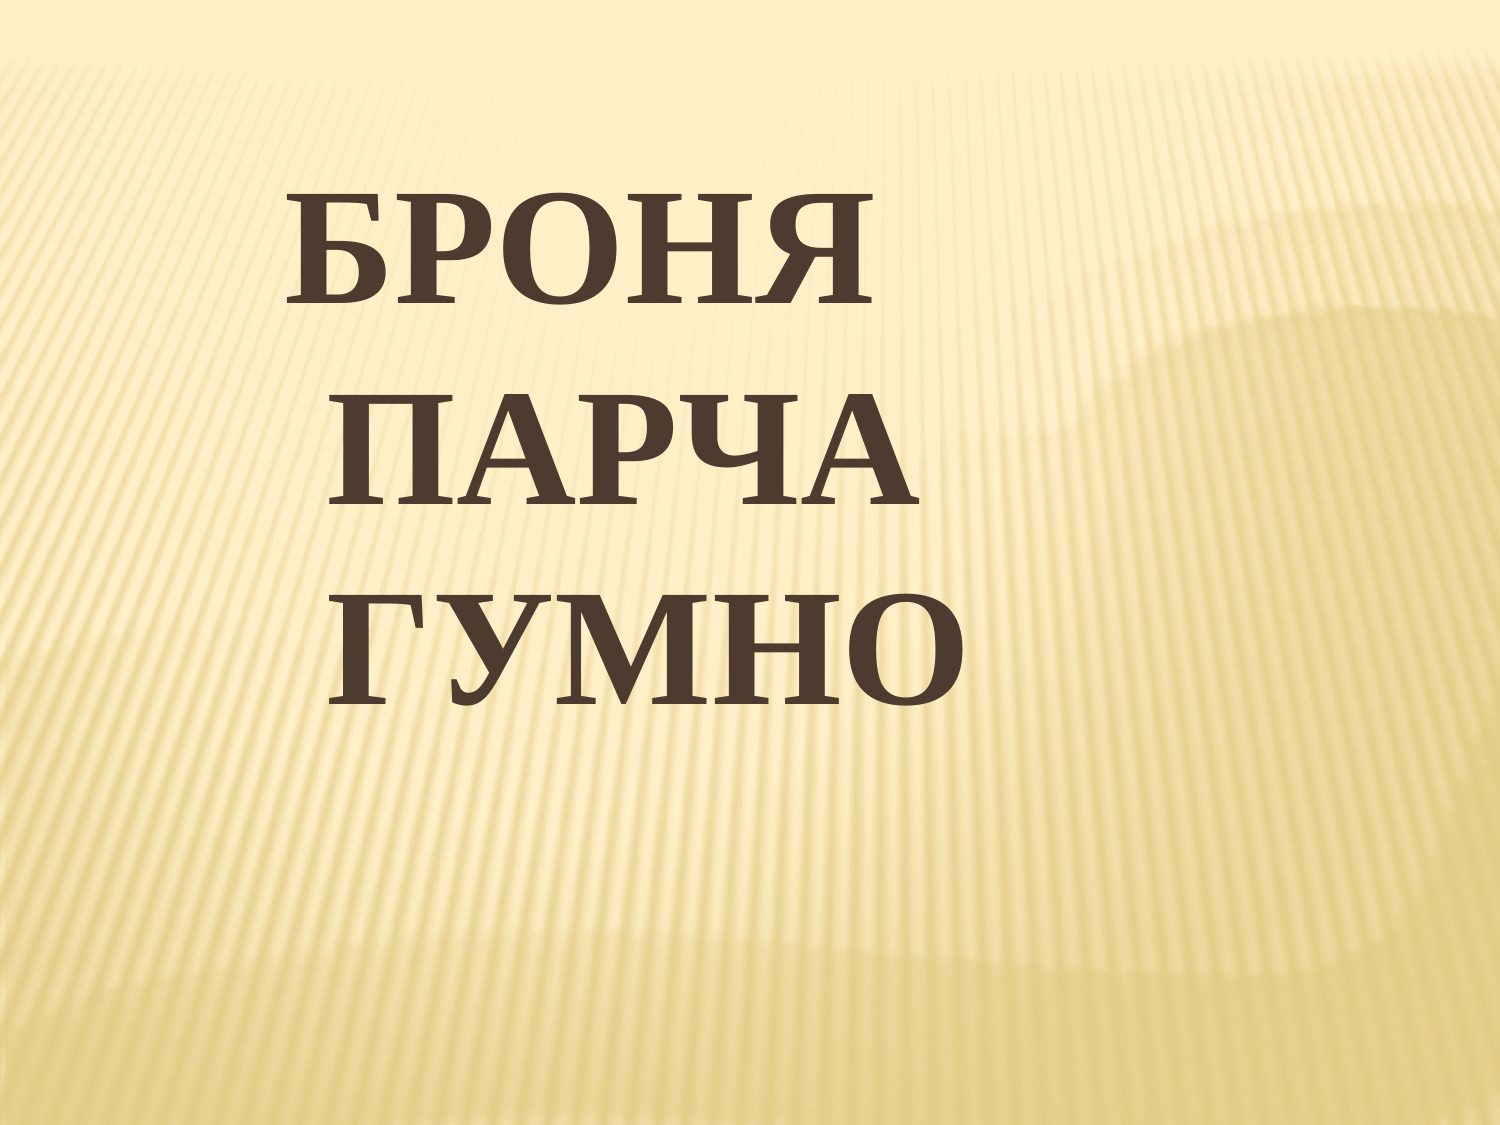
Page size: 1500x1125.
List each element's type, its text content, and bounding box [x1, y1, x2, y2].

title броня парча гумно [270, 101, 1500, 773]
